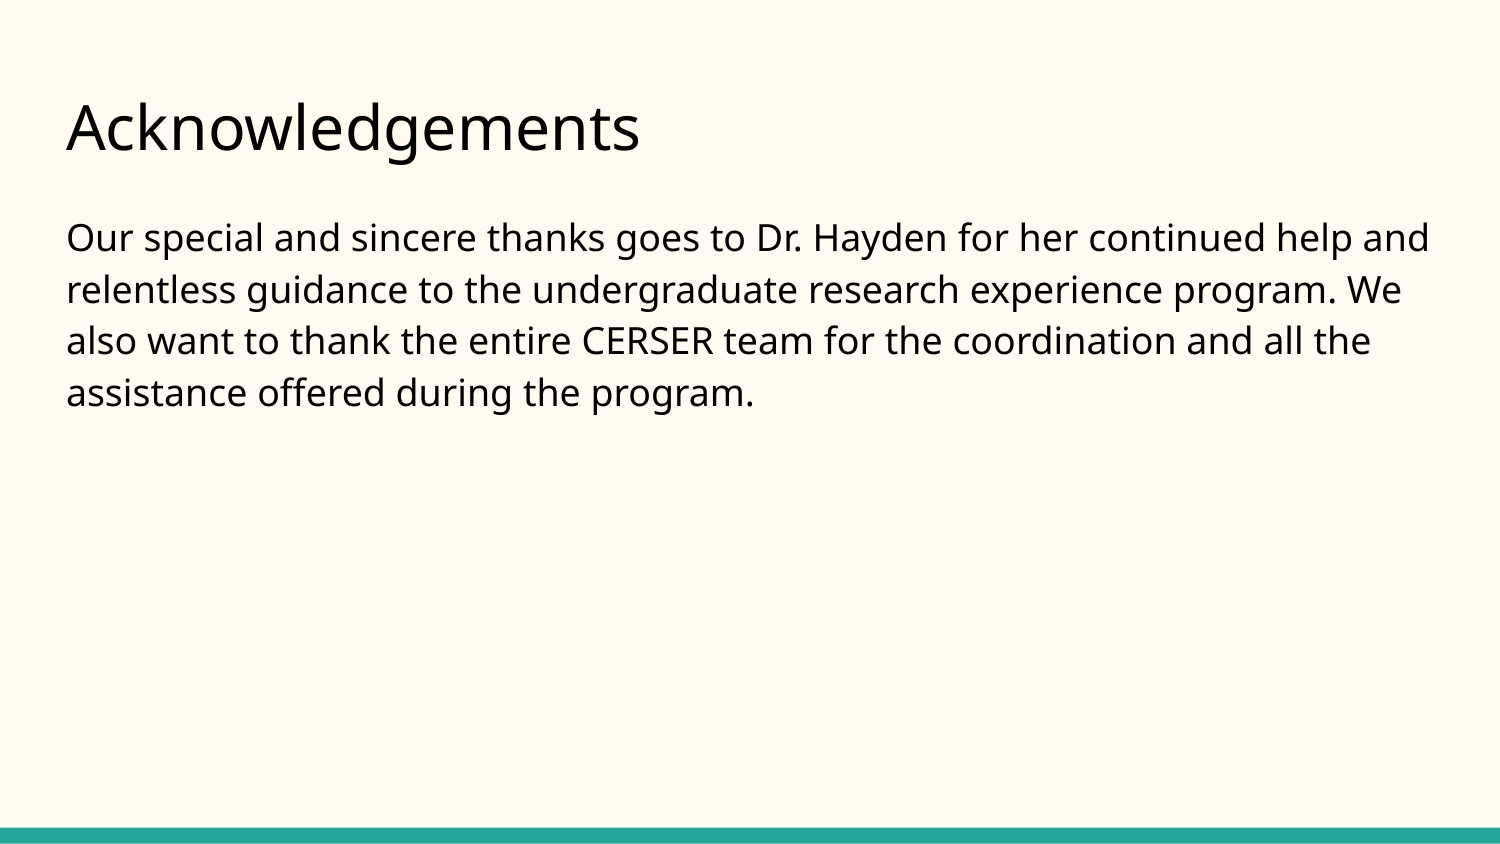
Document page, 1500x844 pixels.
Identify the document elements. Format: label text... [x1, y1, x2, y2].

title Acknowledgements [51, 72, 1449, 174]
list Our special and sincere thanks goes to Dr. Hayden for her continued help and relentless guidance to the undergraduate research experience program. We also want to thank the entire CERSER team for the coordination and all the assistance offered during the program. [51, 192, 1449, 750]
